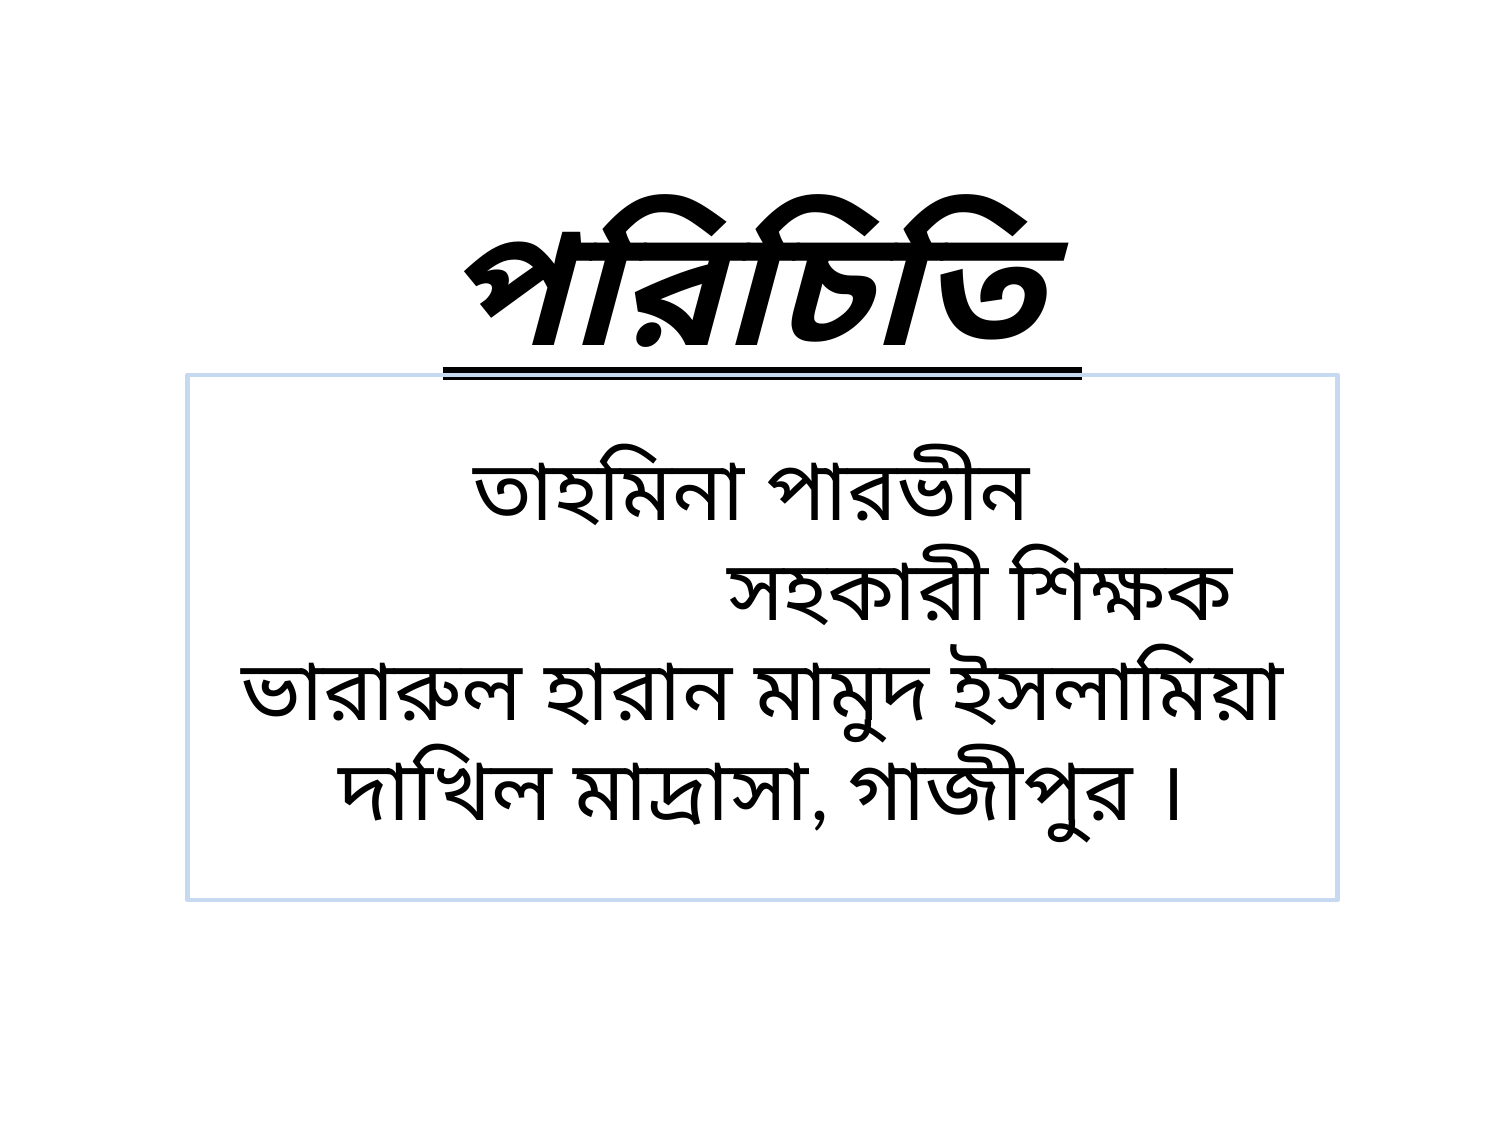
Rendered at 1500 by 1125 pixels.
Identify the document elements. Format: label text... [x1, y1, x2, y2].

text_box তাহমিনা পারভীন সহকারী শিক্ষক ভারারুল হারান মামুদ ইসলামিয়া দাখিল মাদ্রাসা, গাজীপুর । [185, 373, 1340, 902]
text_box পরিচিতি [385, 60, 1139, 302]
